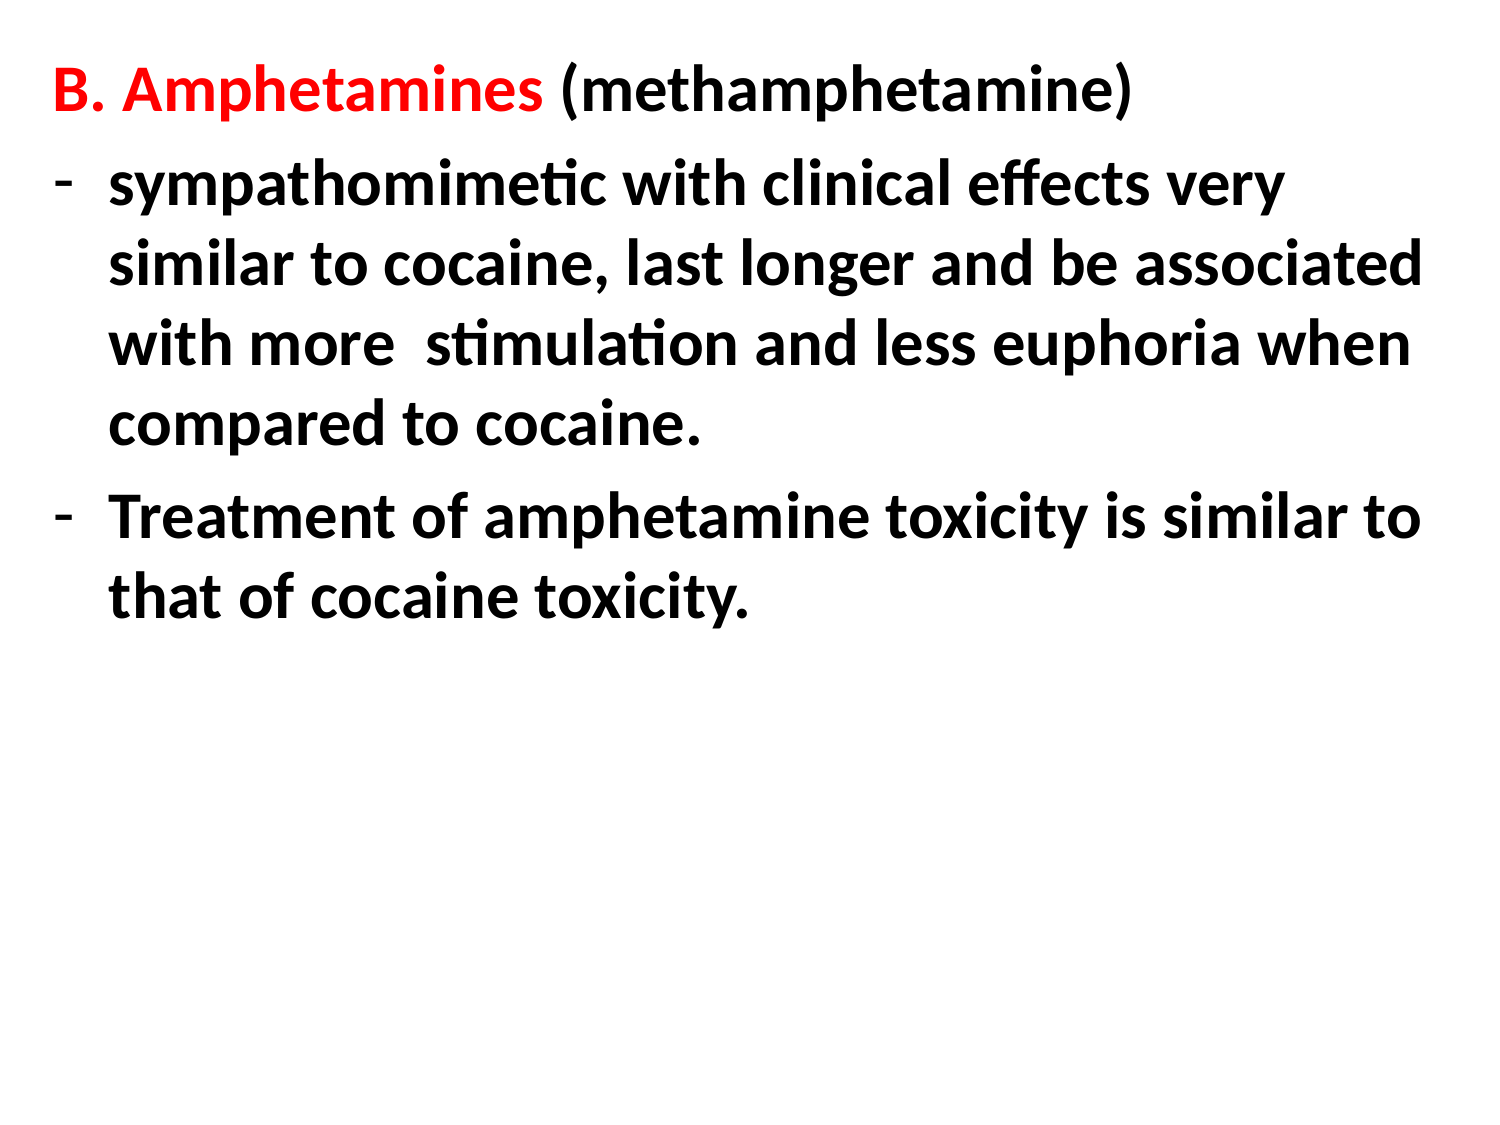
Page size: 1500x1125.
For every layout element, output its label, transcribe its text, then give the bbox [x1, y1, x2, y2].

list B. Amphetamines (methamphetamine) sympathomimetic with clinical effects very similar to cocaine, last longer and be associated with more stimulation and less euphoria when compared to cocaine. Treatment of amphetamine toxicity is similar to that of cocaine toxicity. [37, 37, 1475, 1100]
